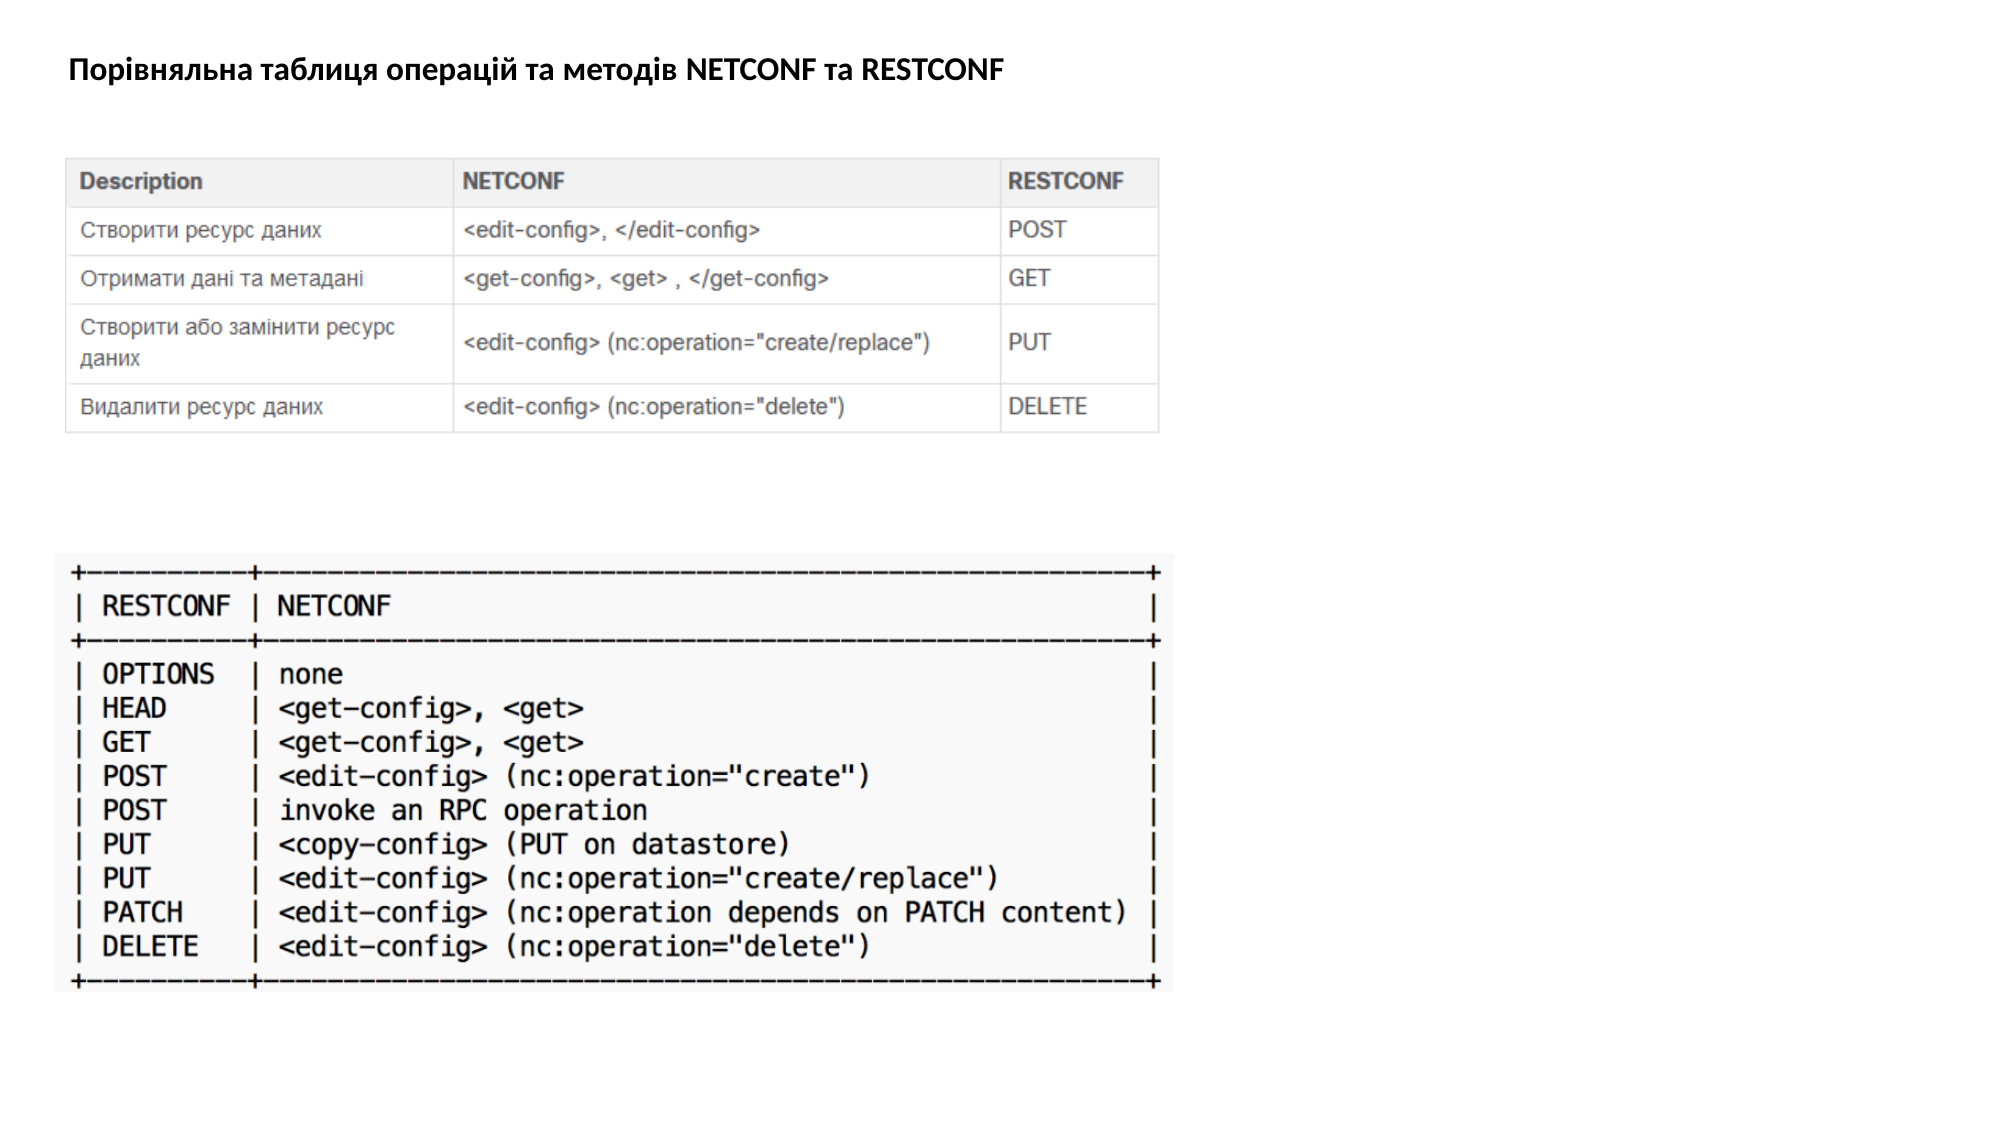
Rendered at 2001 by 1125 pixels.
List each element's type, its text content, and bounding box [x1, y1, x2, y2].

picture [65, 155, 1166, 439]
picture [53, 546, 1174, 993]
list Порівняльна таблиця операцій та методів NETCONF та RESTCONF [53, 44, 1940, 1086]
